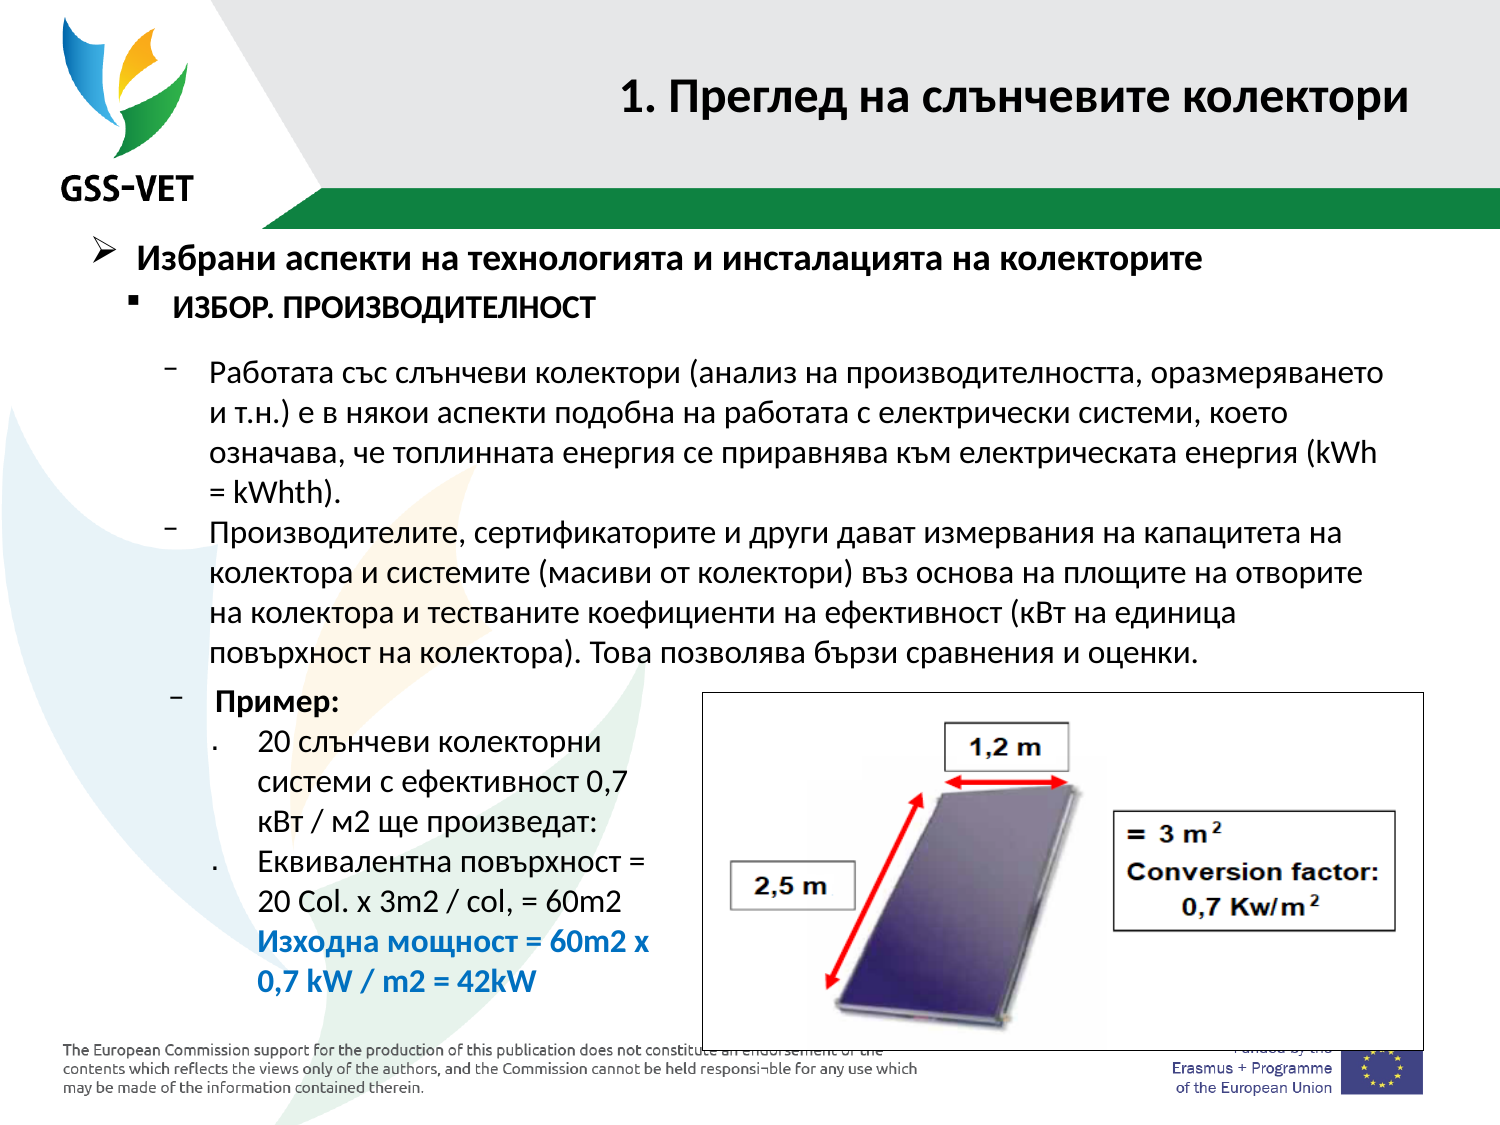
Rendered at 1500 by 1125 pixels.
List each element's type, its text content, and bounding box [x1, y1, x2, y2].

text_box Работата със слънчеви колектори (анализ на производителността, оразмеряването и т.н.) е в някои аспекти подобна на работата с електрически системи, което означава, че топлинната енергия се приравнява към електрическата енергия (kWh = kWhth). Производителите, сертификаторите и други дават измервания на капацитета на колектора и системите (масиви от колектори) въз основа на площите на отворите на колектора и тестваните коефициенти на ефективност (кВт на единица повърхност на колектора). Това позволява бързи сравнения и оценки. [147, 342, 1414, 678]
text_box Избрани аспекти на технологията и инсталацията на колекторите [75, 225, 1451, 285]
title 1. Преглед на слънчевите колектори [324, 0, 1425, 185]
text_box ИЗБОР. ПРОИЗВОДИТЕЛНОСТ [111, 277, 647, 333]
text_box Пример: 20 слънчеви колекторни системи с ефективност 0,7 кВт / м2 ще произведат: Еквивалентна повърхност = 20 Col. x 3m2 / col, = 60m2 Изходна мощност = 60m2 x 0,7 kW / m2 = 42kW [153, 671, 689, 1006]
picture [0, 0, 1500, 1125]
